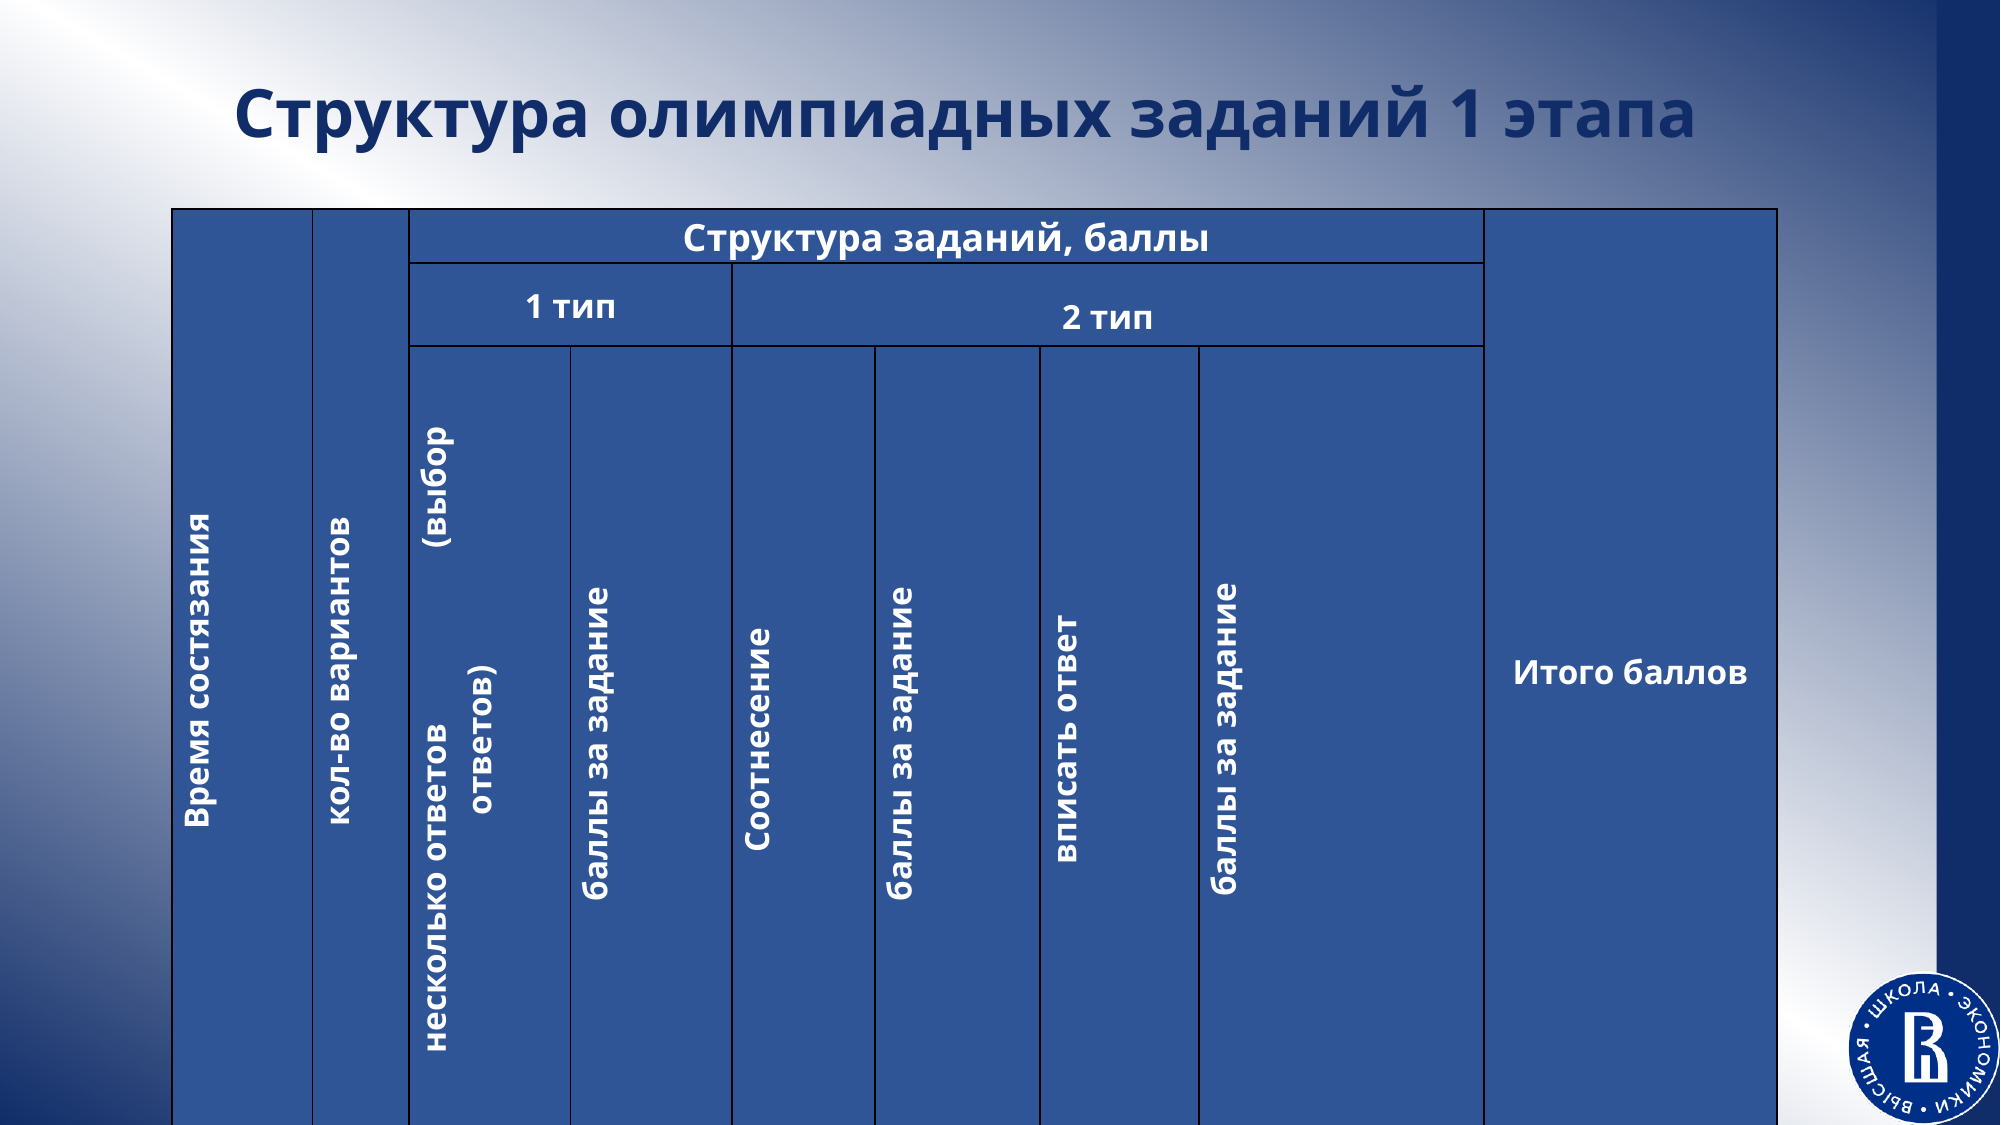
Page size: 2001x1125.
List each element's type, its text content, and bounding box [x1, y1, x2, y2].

table_cell 2 тип [733, 264, 1483, 345]
table_cell баллы за задание [571, 347, 731, 1125]
table_cell баллы за задание [1200, 347, 1483, 1125]
table_cell вписать ответ [1041, 347, 1198, 1125]
table_cell Соотнесение [733, 347, 874, 1125]
title Структура олимпиадных заданий 1 этапа [192, 53, 1757, 179]
table_cell 1 тип [410, 264, 731, 345]
table_header Структура заданий, баллы [410, 210, 1483, 262]
table_header кол-во вариантов [313, 210, 408, 1125]
table_header Итого баллов [1485, 210, 1776, 1125]
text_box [1846, 0, 2000, 1125]
table_cell несколько ответов (выбор ответов) [410, 347, 570, 1125]
table_header Время состязания [173, 210, 312, 1125]
table_cell баллы за задание [876, 347, 1039, 1125]
